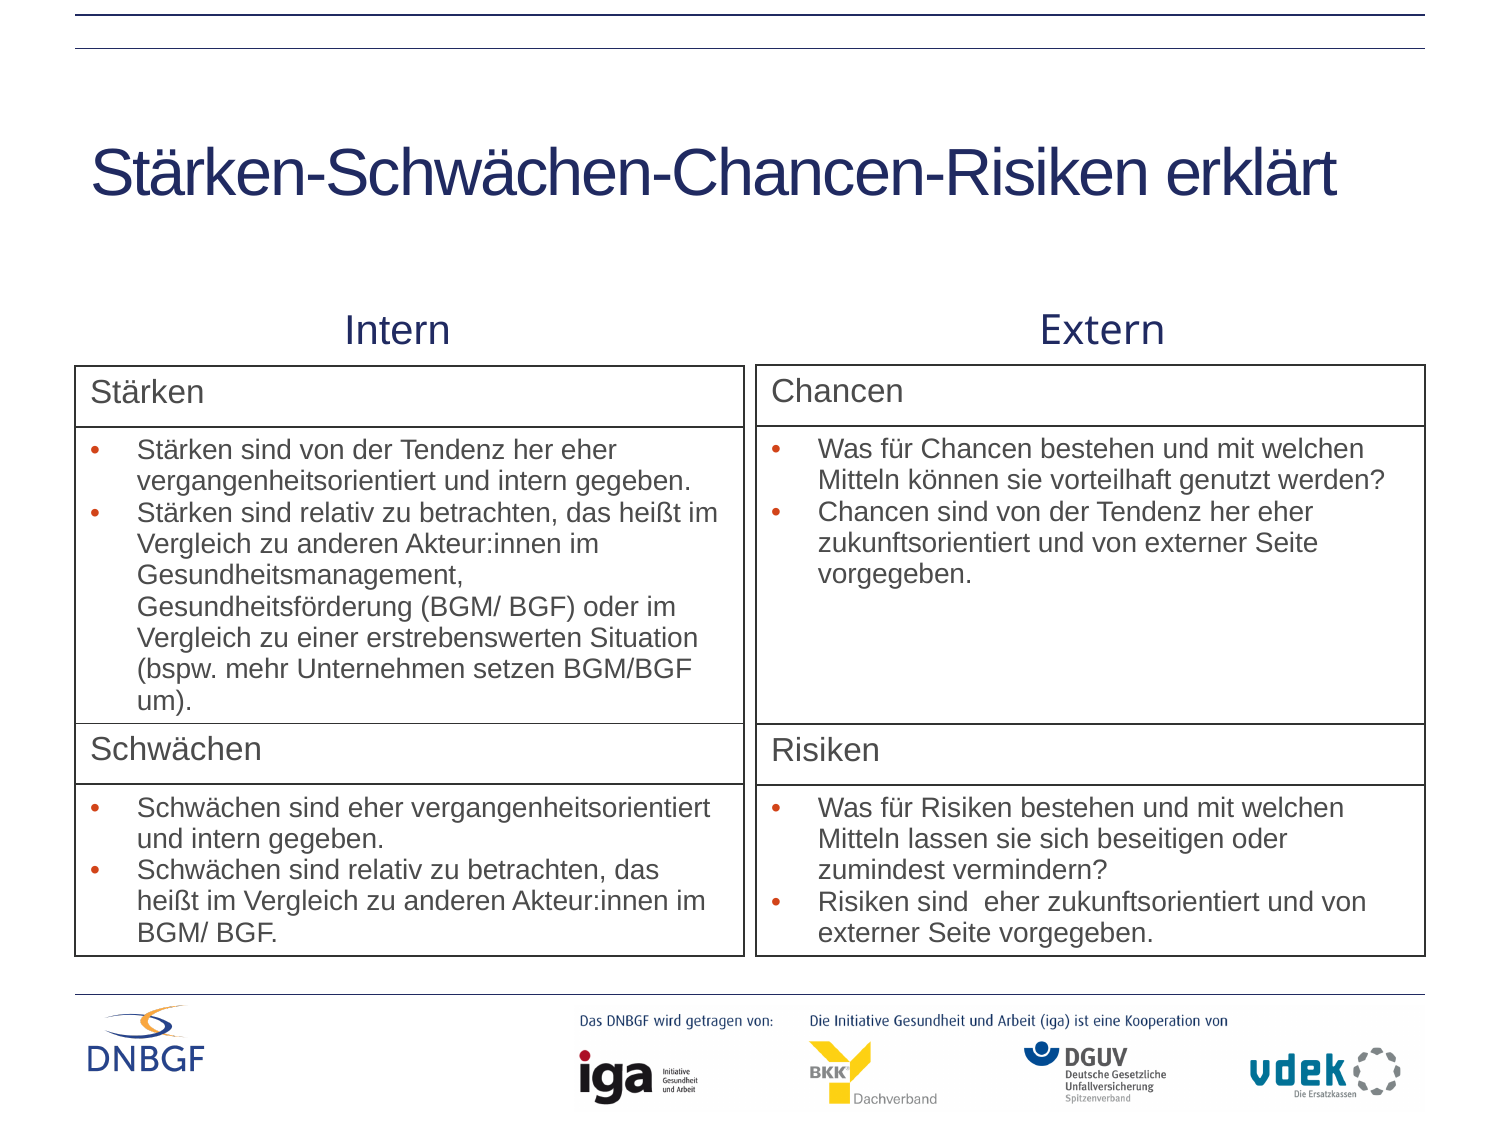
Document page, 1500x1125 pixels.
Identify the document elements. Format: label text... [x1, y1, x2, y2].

title Stärken-Schwächen-Chancen-Risiken erklärt [75, 87, 1425, 250]
table_cell Schwächen sind eher vergangenheitsorientiert und intern gegeben. Schwächen sind relativ zu betrachten, das heißt im Vergleich zu anderen Akteur:innen im BGM/ BGF. [76, 785, 743, 955]
list Extern [780, 275, 1425, 364]
table_header Chancen [757, 366, 1424, 425]
table_cell Stärken sind von der Tendenz her eher vergangenheitsorientiert und intern gegeben. Stärken sind relativ zu betrachten, das heißt im Vergleich zu anderen Akteur:innen im Gesundheitsmanagement, Gesundheitsförderung (BGM/ BGF) oder im Vergleich zu einer erstrebenswerten Situation (bspw. mehr Unternehmen setzen BGM/BGF um). [76, 428, 743, 723]
list Intern [75, 275, 720, 365]
table_cell Was für Risiken bestehen und mit welchen Mitteln lassen sie sich beseitigen oder zumindest vermindern? Risiken sind eher zukunftsorientiert und von externer Seite vorgegeben. [757, 786, 1424, 955]
table_header Stärken [76, 367, 743, 426]
table_cell Was für Chancen bestehen und mit welchen Mitteln können sie vorteilhaft genutzt werden? Chancen sind von der Tendenz her eher zukunftsorientiert und von externer Seite vorgegeben. [757, 427, 1424, 723]
picture [574, 1005, 1425, 1112]
table_cell Schwächen [76, 724, 743, 783]
table_cell Risiken [757, 725, 1424, 784]
